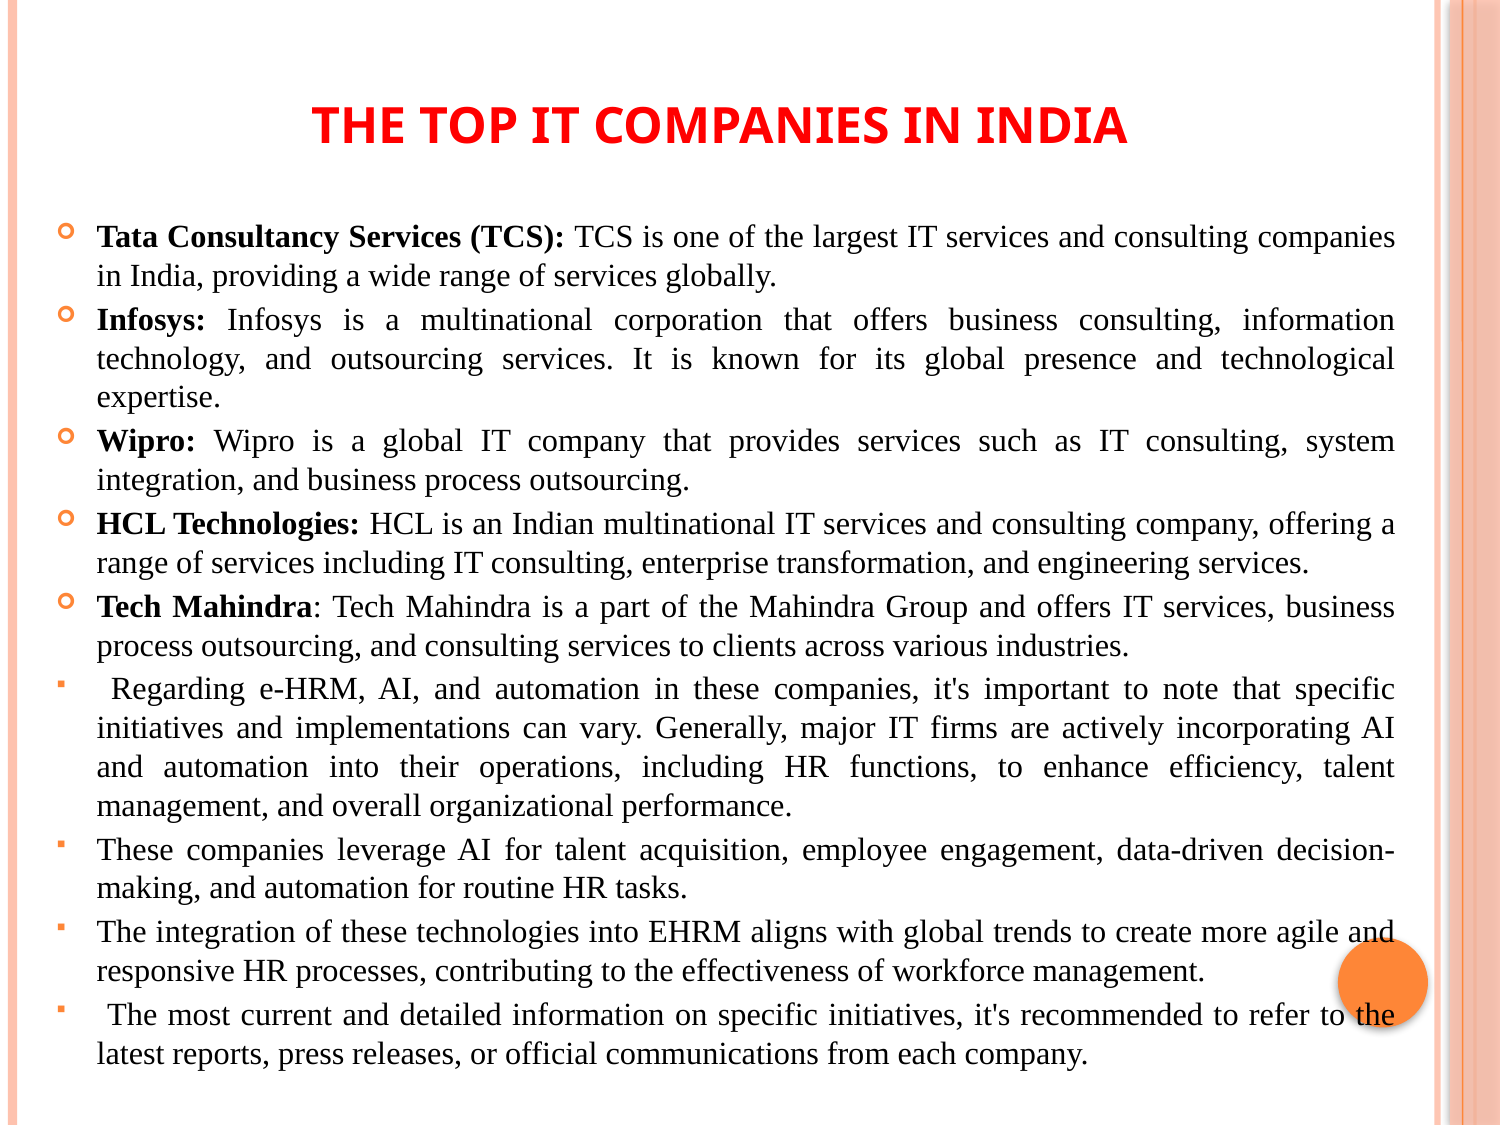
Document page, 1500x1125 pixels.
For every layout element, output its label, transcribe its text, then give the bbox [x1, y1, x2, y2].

title The Top IT Companies in India [53, 45, 1412, 161]
list Tata Consultancy Services (TCS): TCS is one of the largest IT services and consulting companies in India, providing a wide range of services globally. Infosys: Infosys is a multinational corporation that offers business consulting, information technology, and outsourcing services. It is known for its global presence and technological expertise. Wipro: Wipro is a global IT company that provides services such as IT consulting, system integration, and business process outsourcing. HCL Technologies: HCL is an Indian multinational IT services and consulting company, offering a range of services including IT consulting, enterprise transformation, and engineering services. Tech Mahindra: Tech Mahindra is a part of the Mahindra Group and offers IT services, business process outsourcing, and consulting services to clients across various industries. Regarding e-HRM, AI, and automation in these companies, it's important to note that specific initiatives and implementations can vary. Generally, major IT firms are actively incorporating AI and automation into their operations, including HR functions, to enhance efficiency, talent management, and overall organizational performance. These companies leverage AI for talent acquisition, employee engagement, data-driven decision-making, and automation for routine HR tasks. The integration of these technologies into EHRM aligns with global trends to create more agile and responsive HR processes, contributing to the effectiveness of workforce management. The most current and detailed information on specific initiatives, it's recommended to refer to the latest reports, press releases, or official communications from each company. [41, 208, 1412, 1113]
